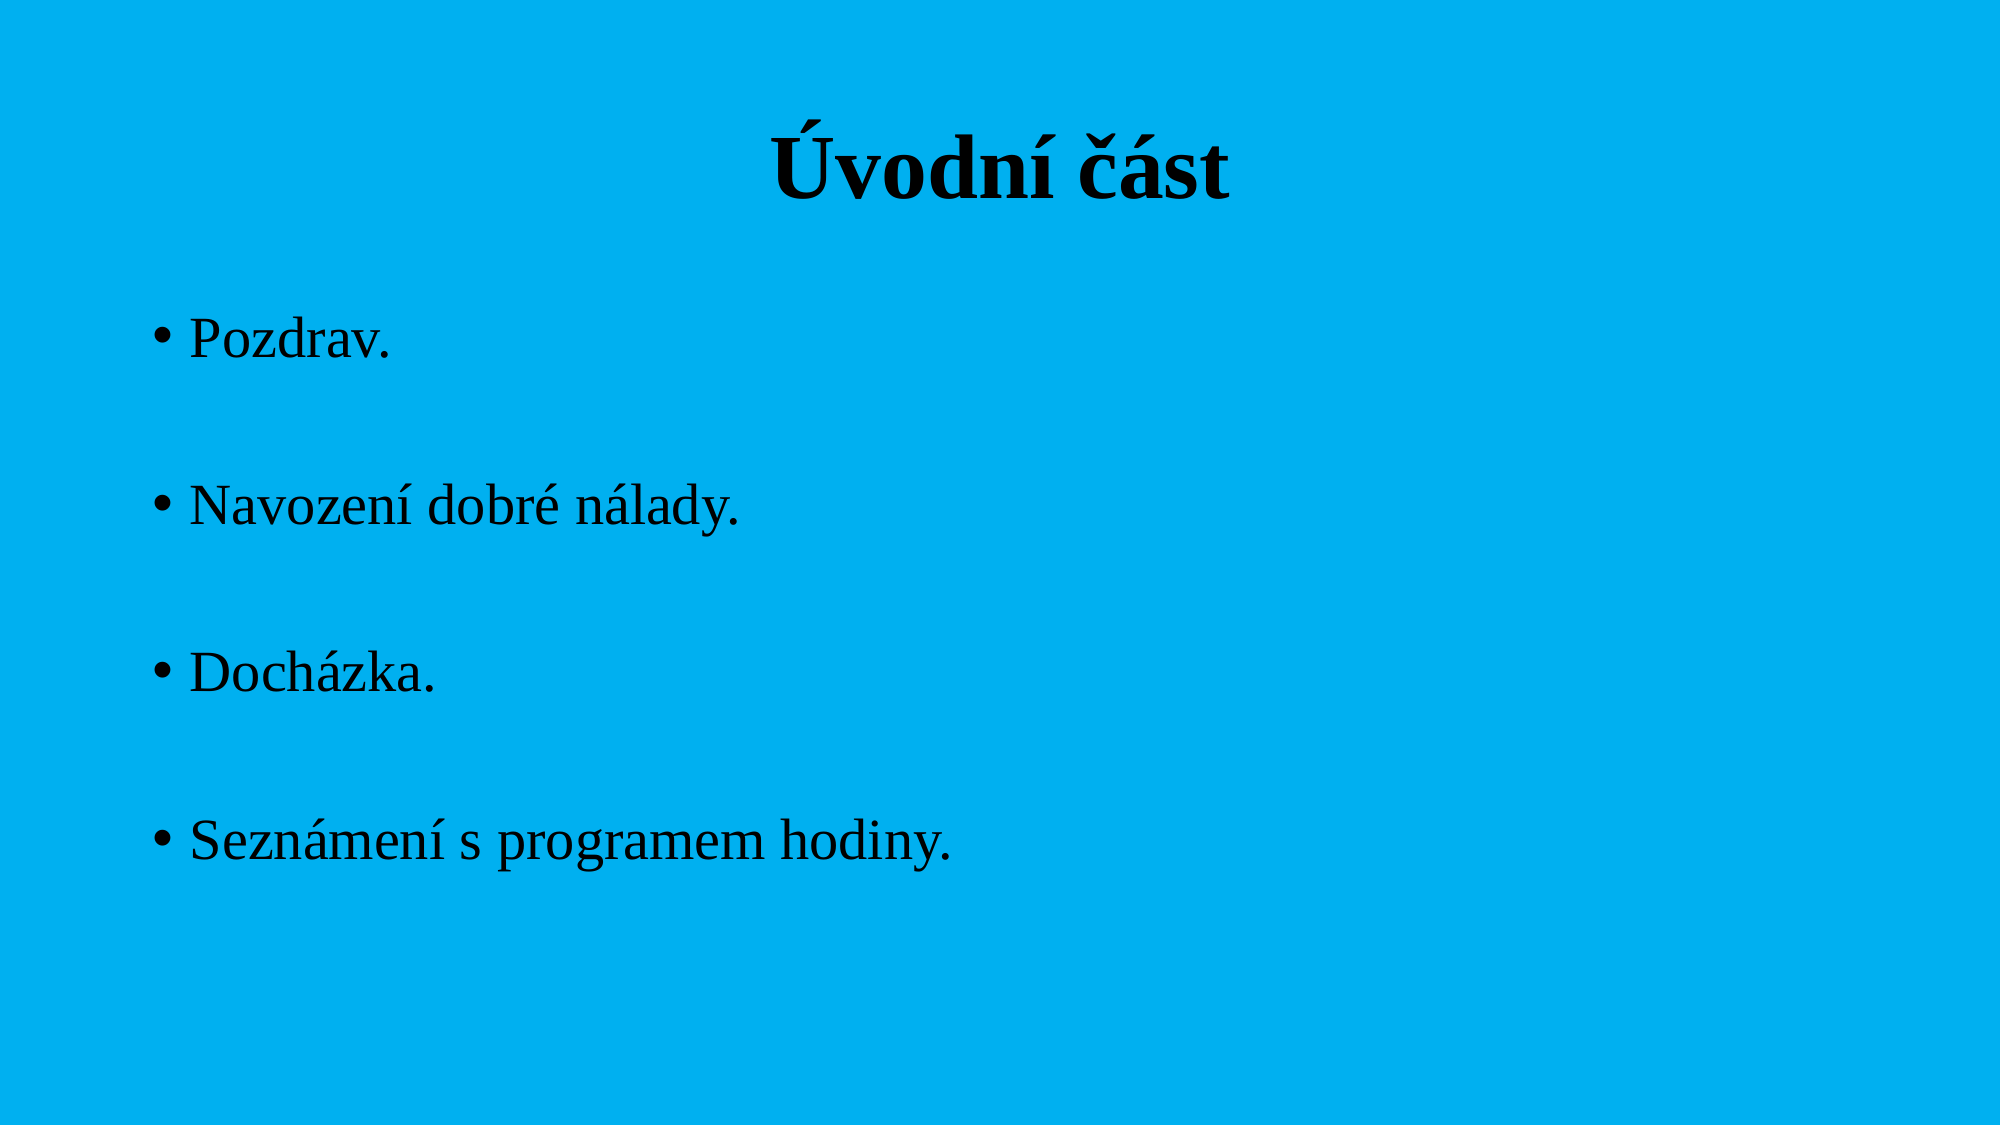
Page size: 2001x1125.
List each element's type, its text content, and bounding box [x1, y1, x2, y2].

list Pozdrav. Navození dobré nálady. Docházka. Seznámení s programem hodiny. [137, 299, 1863, 1014]
title Úvodní část [137, 59, 1863, 278]
